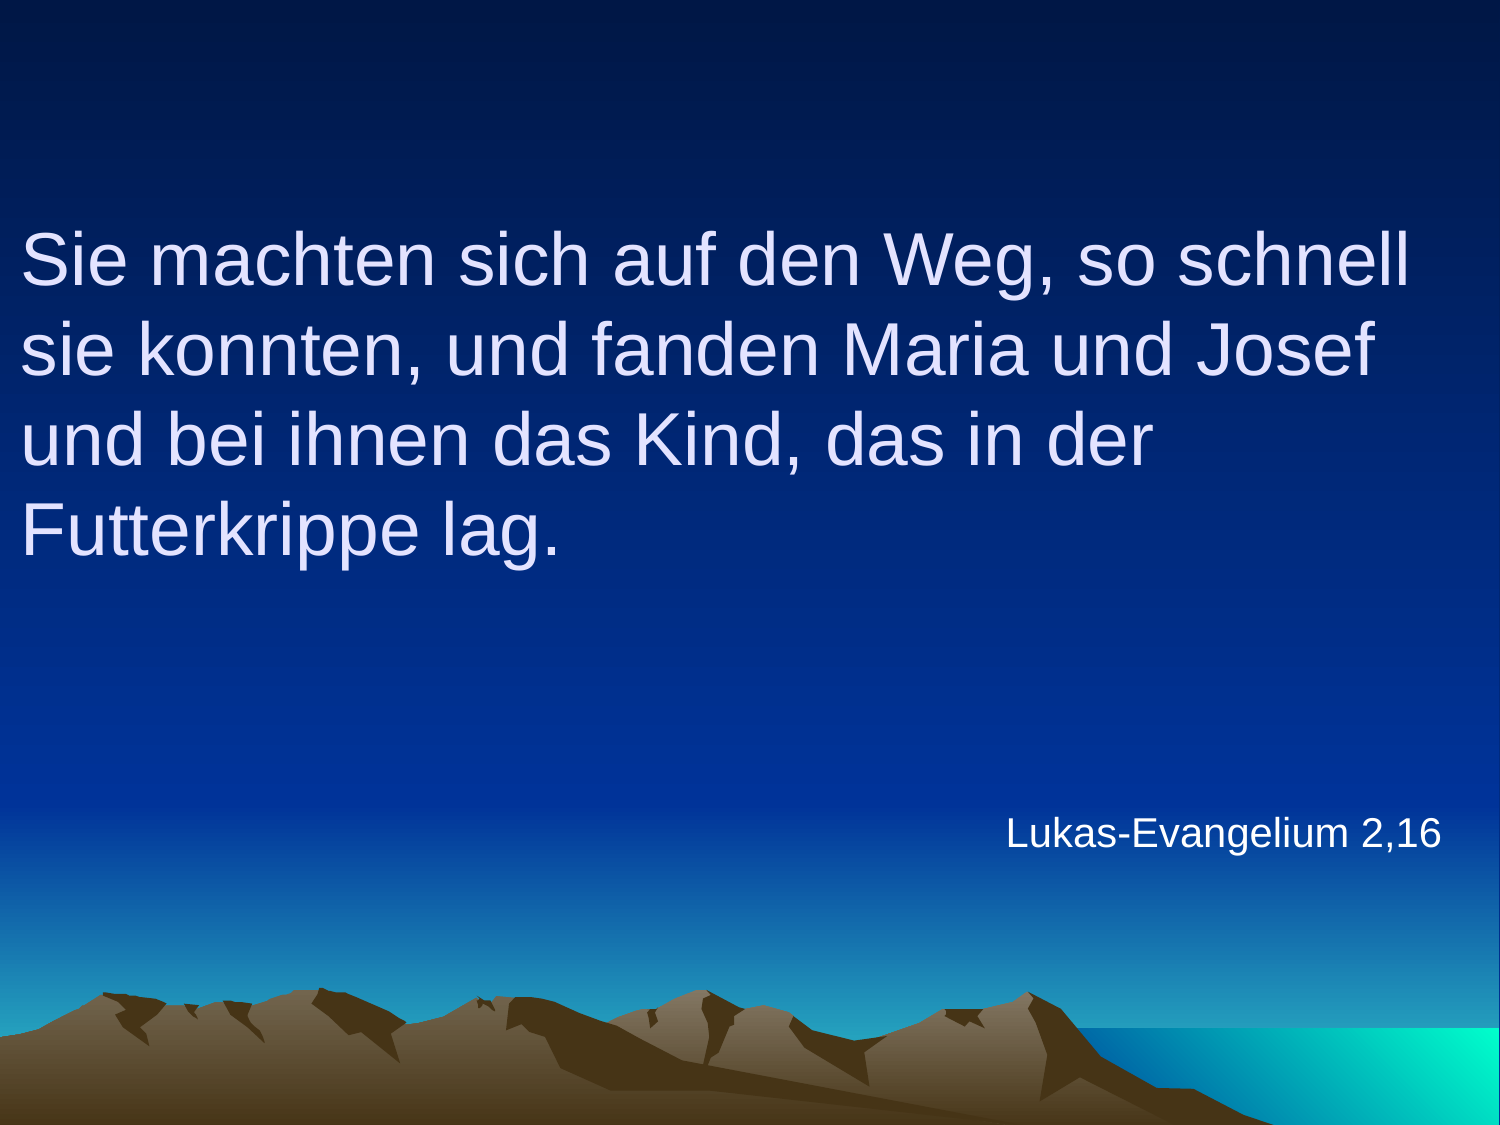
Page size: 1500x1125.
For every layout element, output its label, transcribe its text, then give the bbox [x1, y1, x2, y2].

title Sie machten sich auf den Weg, so schnell sie konnten, und fanden Maria und Josef und bei ihnen das Kind, das in der Futterkrippe lag. [5, 202, 1470, 578]
text_box Lukas-Evangelium 2,16 [407, 798, 1458, 864]
